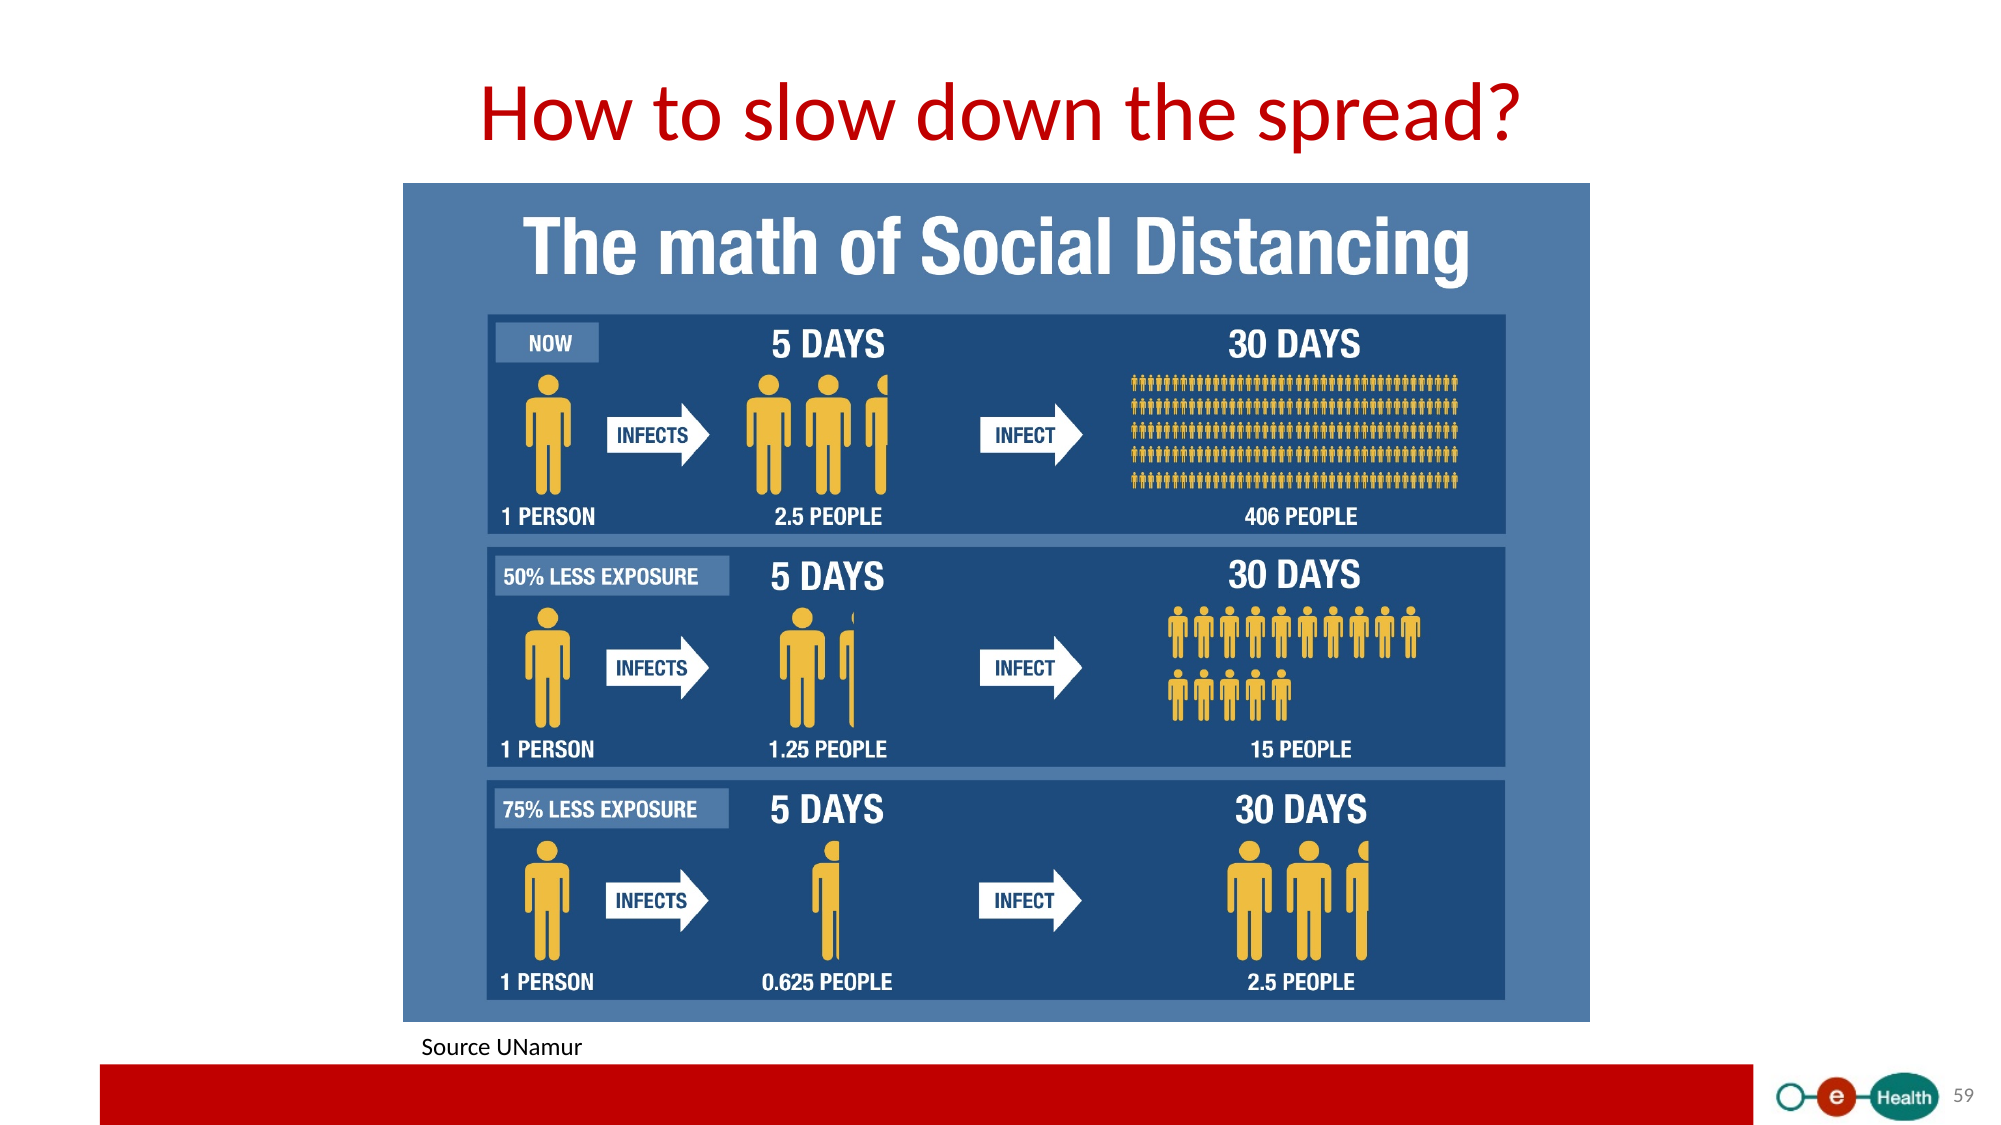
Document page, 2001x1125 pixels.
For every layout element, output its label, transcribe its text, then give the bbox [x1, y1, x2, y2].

slide_number 59 [1824, 1064, 1990, 1125]
picture [1767, 1064, 1824, 1124]
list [402, 182, 1590, 1022]
text_box Source UNamur [406, 1030, 681, 1068]
title How to slow down the spread? [102, 30, 1903, 183]
